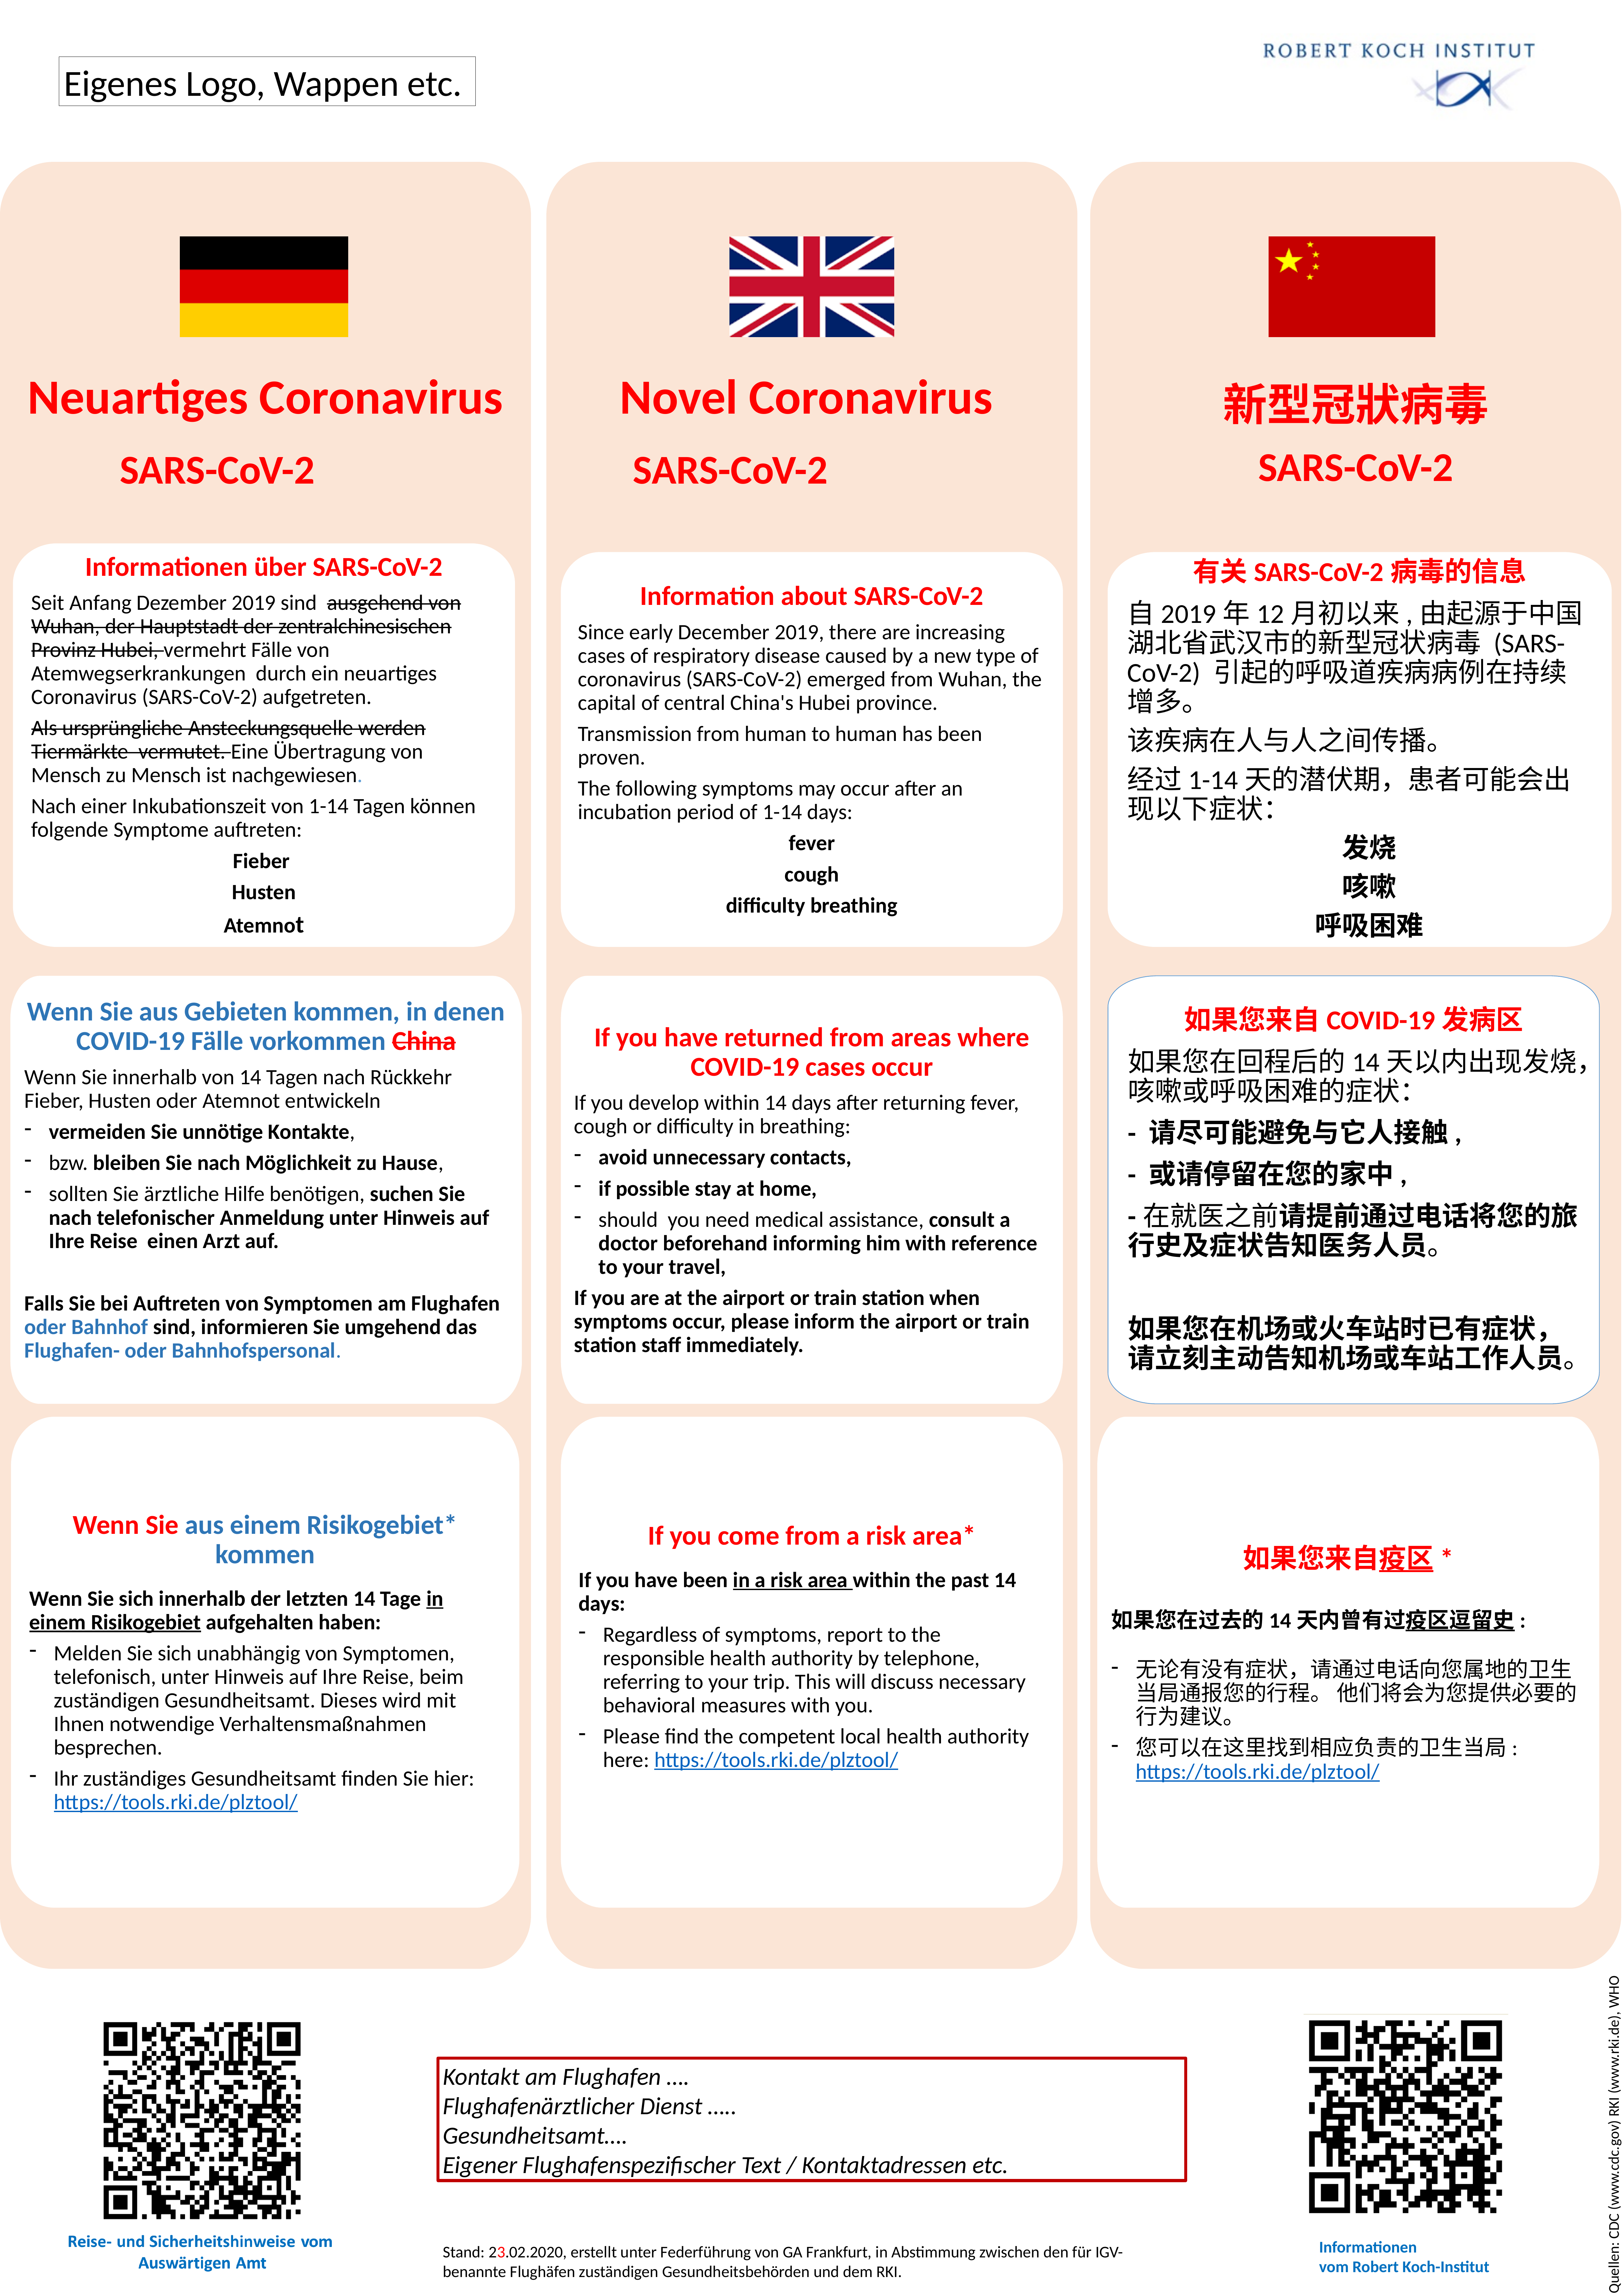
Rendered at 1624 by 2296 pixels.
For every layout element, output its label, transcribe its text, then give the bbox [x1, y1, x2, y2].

picture [729, 236, 894, 337]
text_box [0, 162, 1621, 1969]
picture [1304, 2014, 1508, 2219]
text_box Stand: 23.02.2020, erstellt unter Federführung von GA Frankfurt, in Abstimmung zwischen den für IGV-benannte Flughäfen zuständigen Gesundheitsbehörden und dem RKI. [438, 2239, 1186, 2283]
picture [57, 2014, 348, 2284]
text_box Eigenes Logo, Wappen etc. [59, 57, 476, 106]
text_box Kontakt am Flughafen …. Flughafenärztlicher Dienst ….. Gesundheitsamt…. Eigener Flughafenspezifischer Text / Kontaktadressen etc. [438, 2058, 1186, 2181]
picture [1261, 33, 1551, 122]
text_box Quellen: CDC (www.cdc.gov) RKI (www.rki.de), WHO [1601, 1965, 1624, 2296]
picture [1269, 236, 1435, 337]
picture [180, 236, 348, 337]
text_box Informationen vom Robert Koch-Institut [1314, 2234, 1554, 2278]
